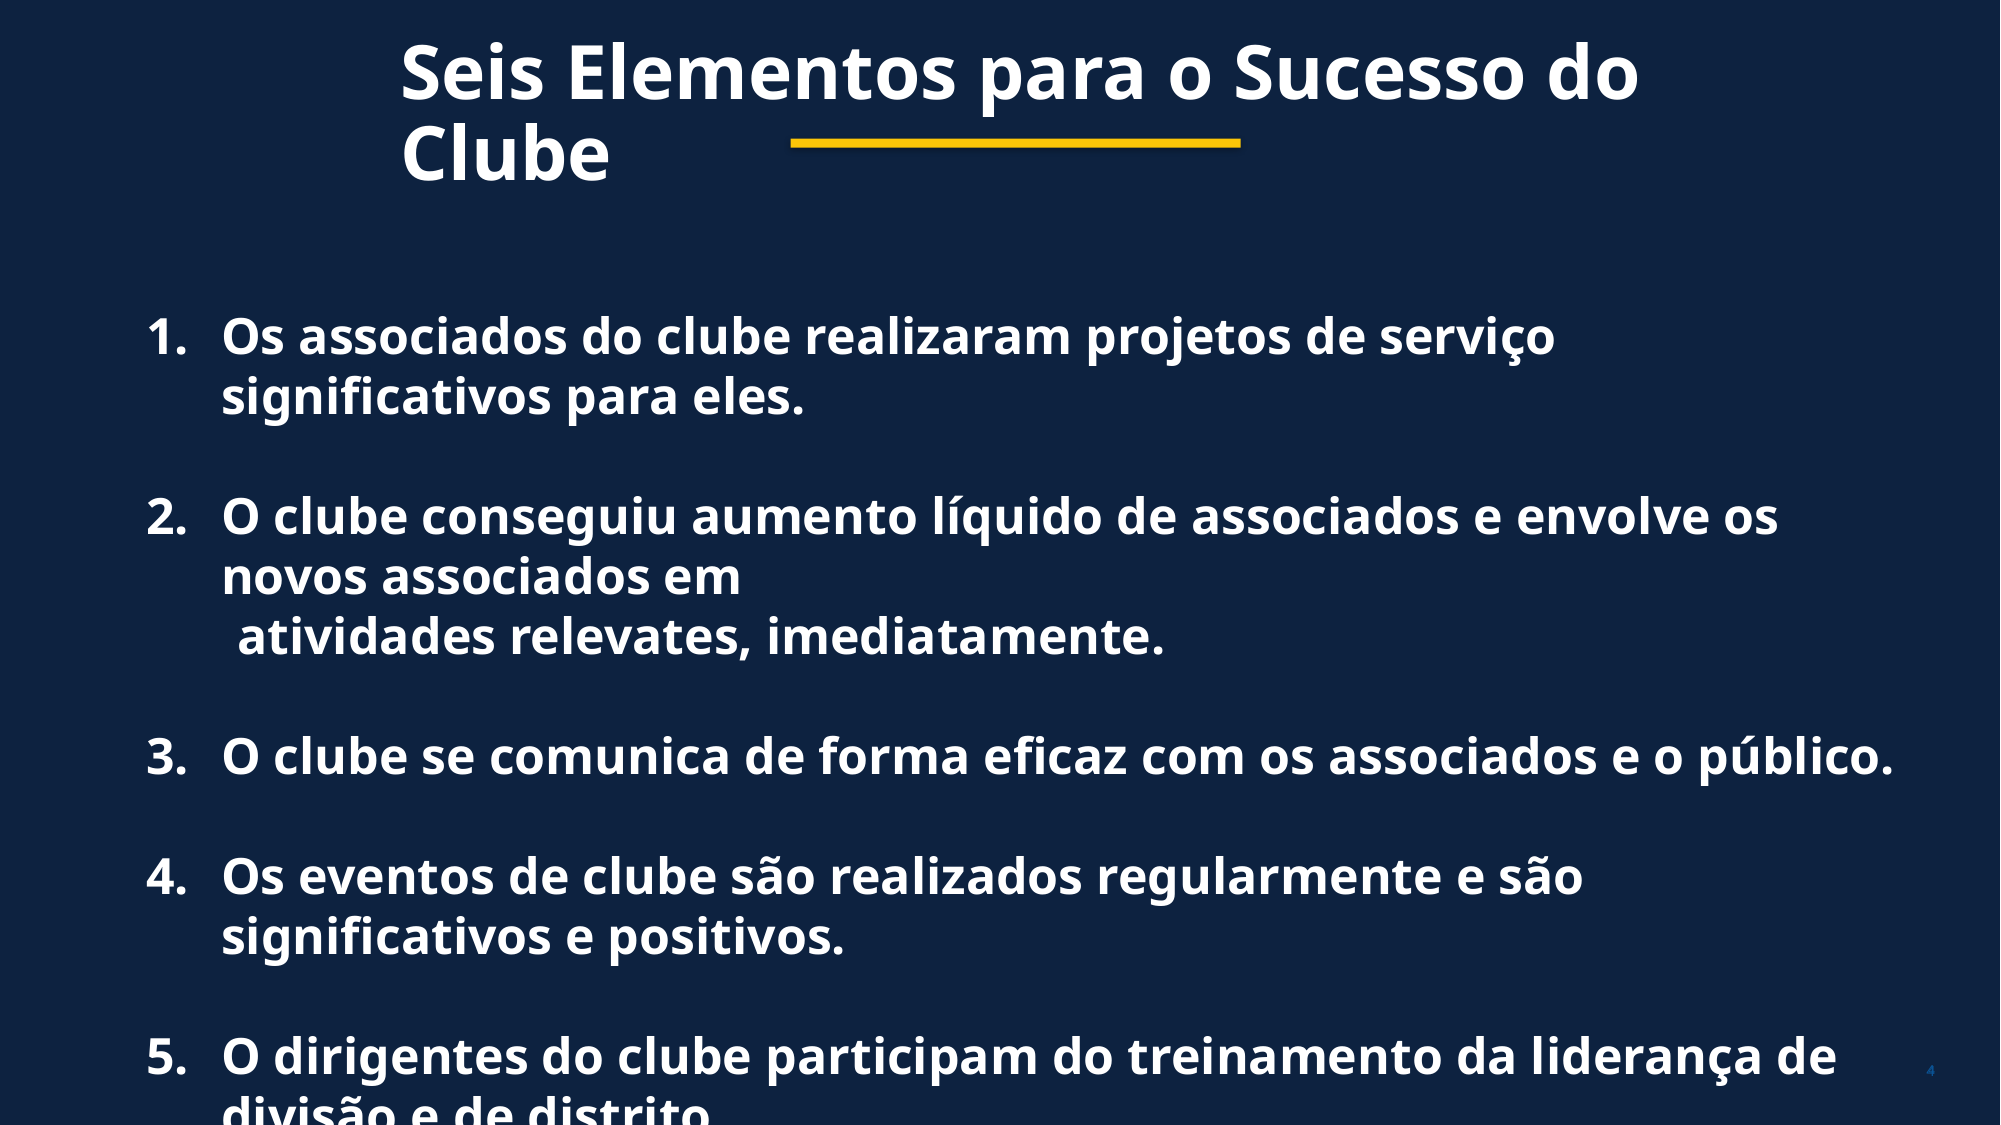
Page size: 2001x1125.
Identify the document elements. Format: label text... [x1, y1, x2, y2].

text_box Seis Elementos para o Sucesso do Clube [385, 27, 1684, 119]
text_box [790, 138, 1241, 148]
text_box Os associados do clube realizaram projetos de serviço significativos para eles. O clube conseguiu aumento líquido de associados e envolve os novos associados em atividades relevates, imediatamente. O clube se comunica de forma eficaz com os associados e o público. Os eventos de clube são realizados regularmente e são significativos e positivos. O dirigentes do clube participam do treinamento da liderança de divisão e de distrito. O clube está em dia com a associação e envia relatórios regularmente. [131, 247, 1915, 1125]
